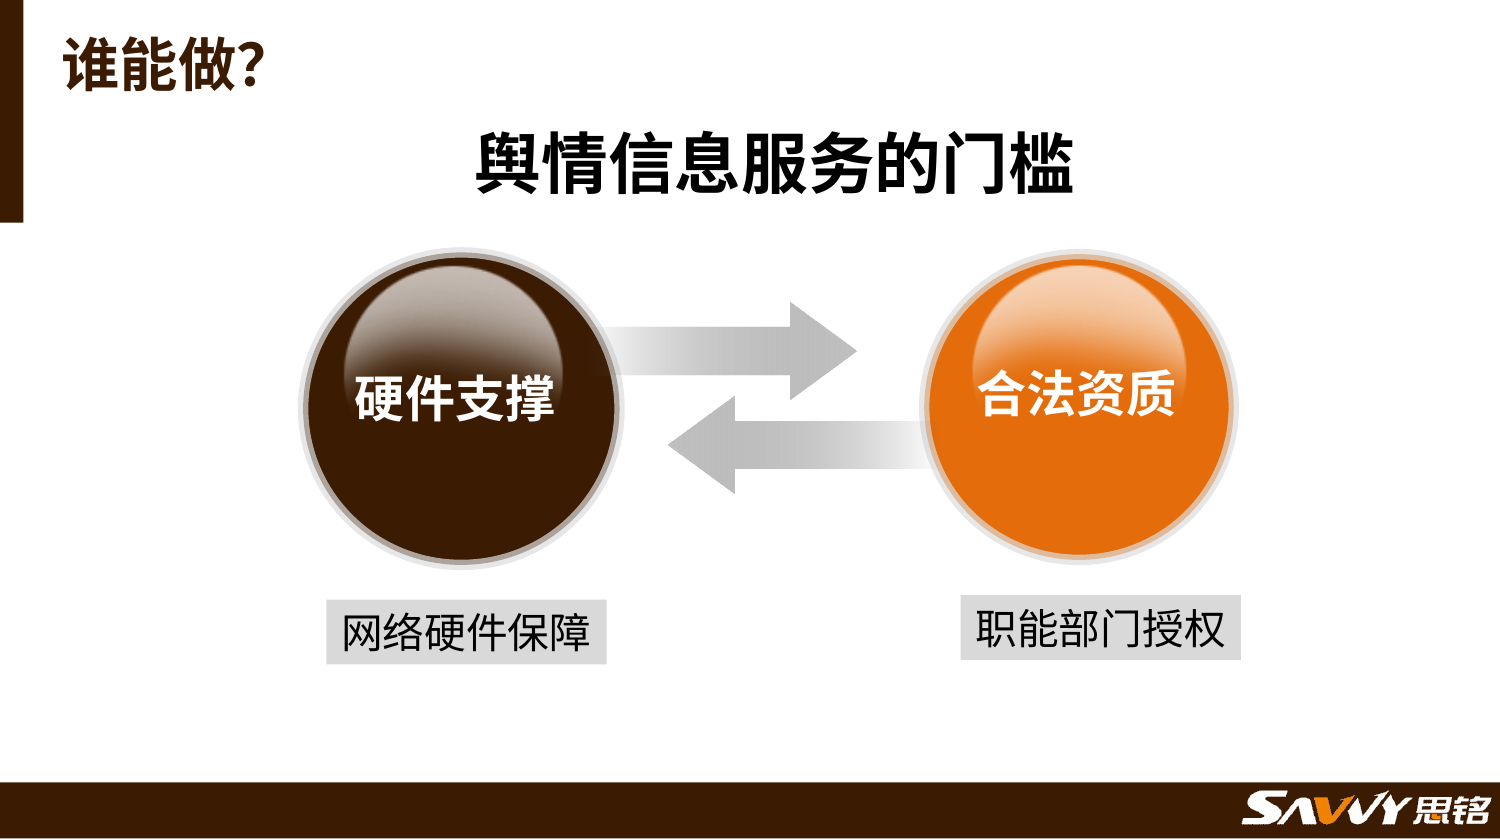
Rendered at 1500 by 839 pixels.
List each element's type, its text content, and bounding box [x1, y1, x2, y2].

text_box [624, 302, 857, 400]
text_box 舆情信息服务的门槛 [459, 114, 1091, 210]
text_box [302, 243, 620, 566]
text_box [923, 243, 1234, 561]
text_box 网络硬件保障 [326, 599, 607, 665]
text_box [667, 395, 918, 494]
text_box 职能部门授权 [960, 595, 1241, 660]
text_box 谁能做？ [46, 20, 1336, 106]
picture [1218, 770, 1500, 839]
